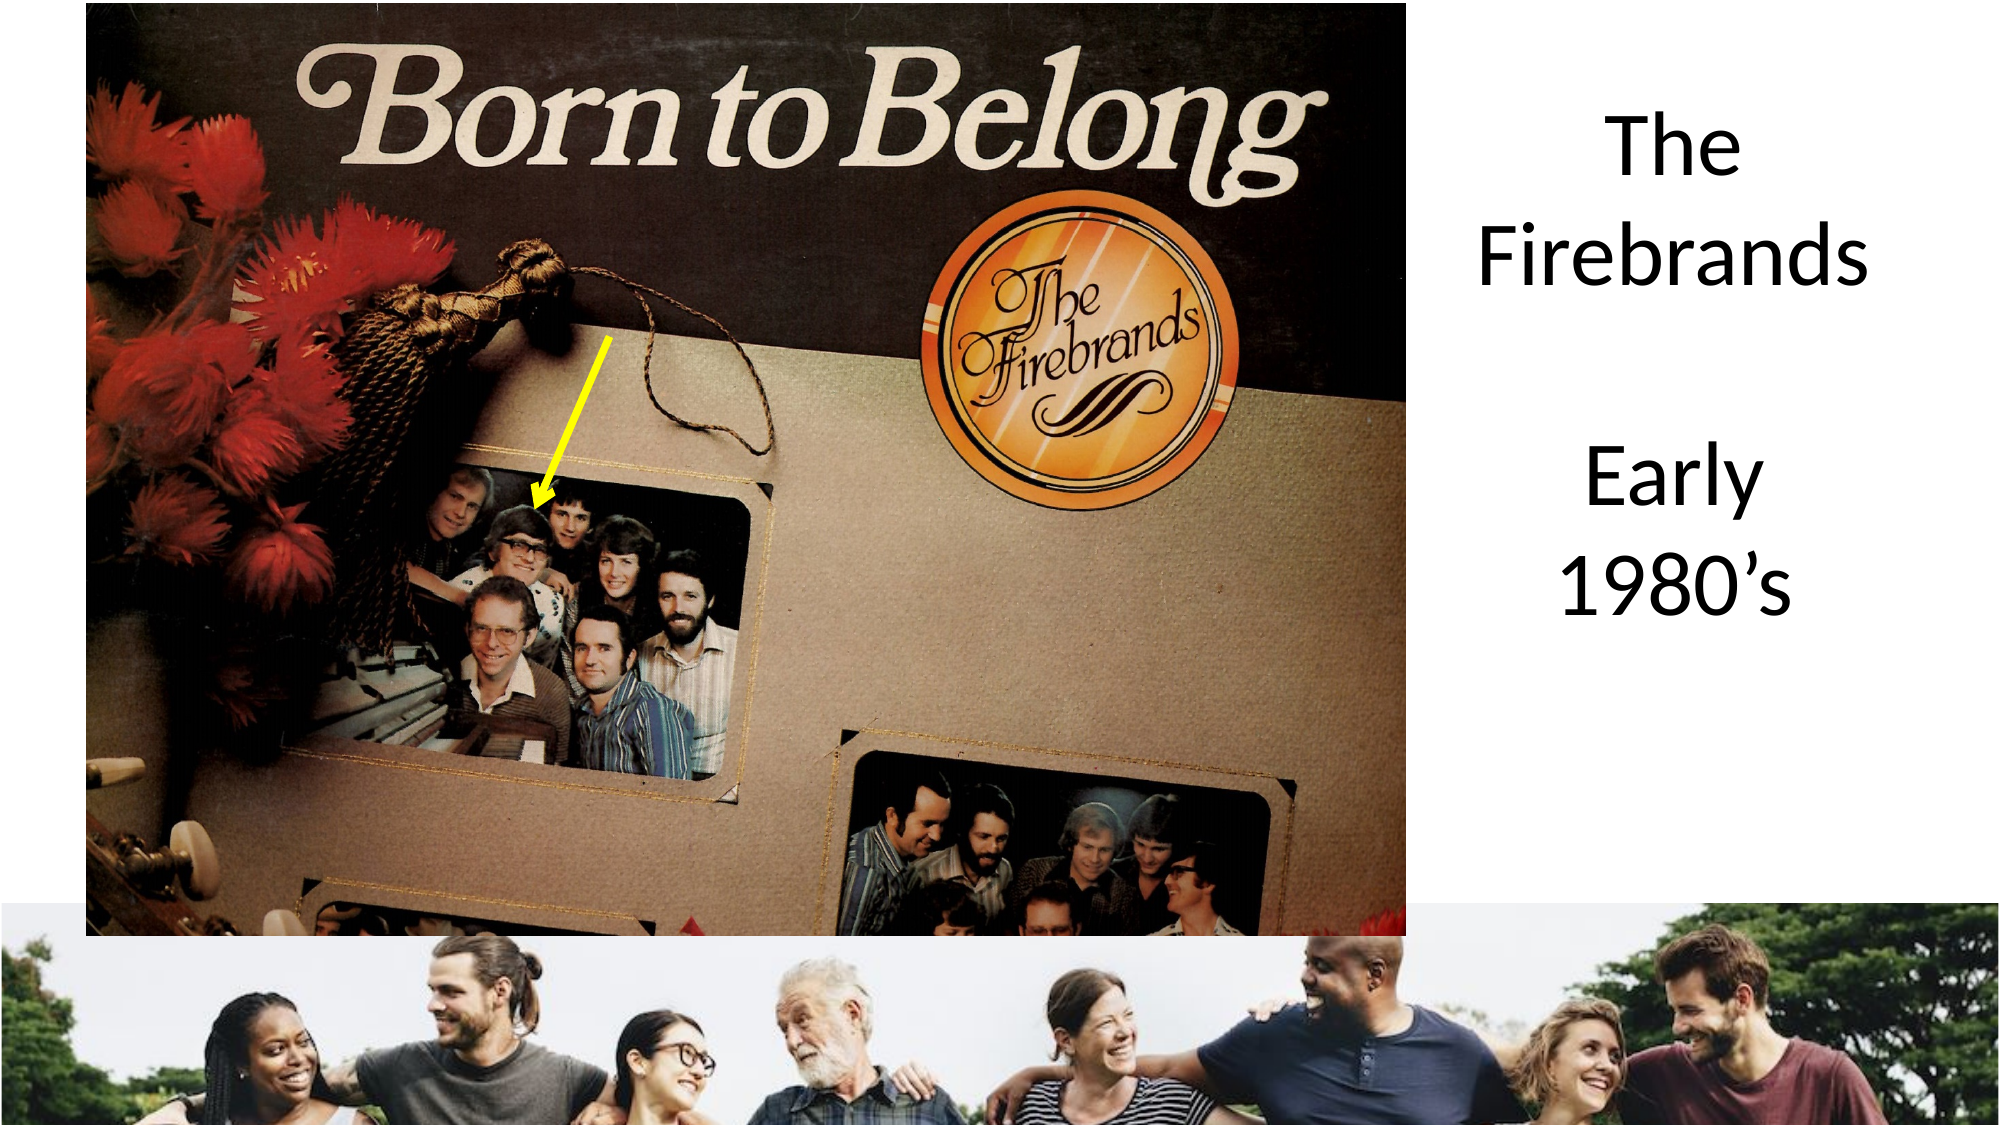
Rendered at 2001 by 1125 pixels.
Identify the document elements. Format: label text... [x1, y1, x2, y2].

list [1, 903, 1999, 1125]
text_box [534, 336, 610, 510]
text_box The Firebrands Early 1980’s [1448, 76, 1900, 642]
picture [86, 3, 1406, 936]
